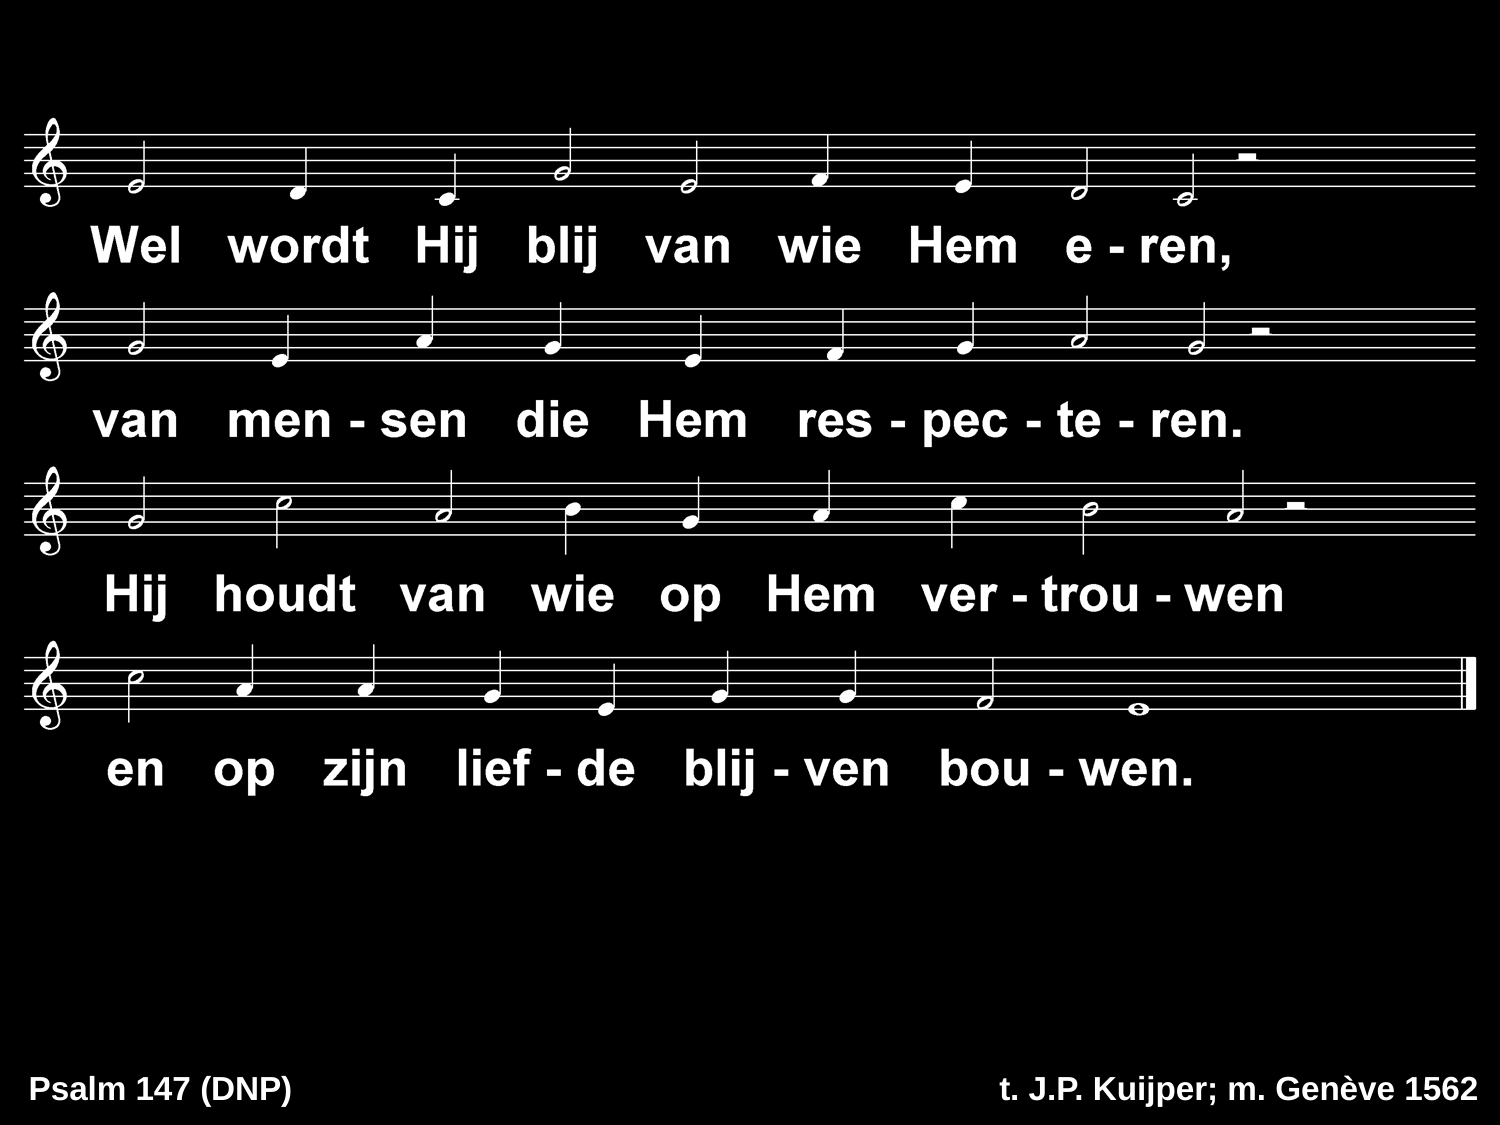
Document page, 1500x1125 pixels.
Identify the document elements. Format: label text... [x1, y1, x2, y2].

text_box Psalm 147 (DNP) t. J.P. Kuijper; m. Genève 1562 [13, 1059, 1495, 1115]
picture [10, 104, 1490, 811]
